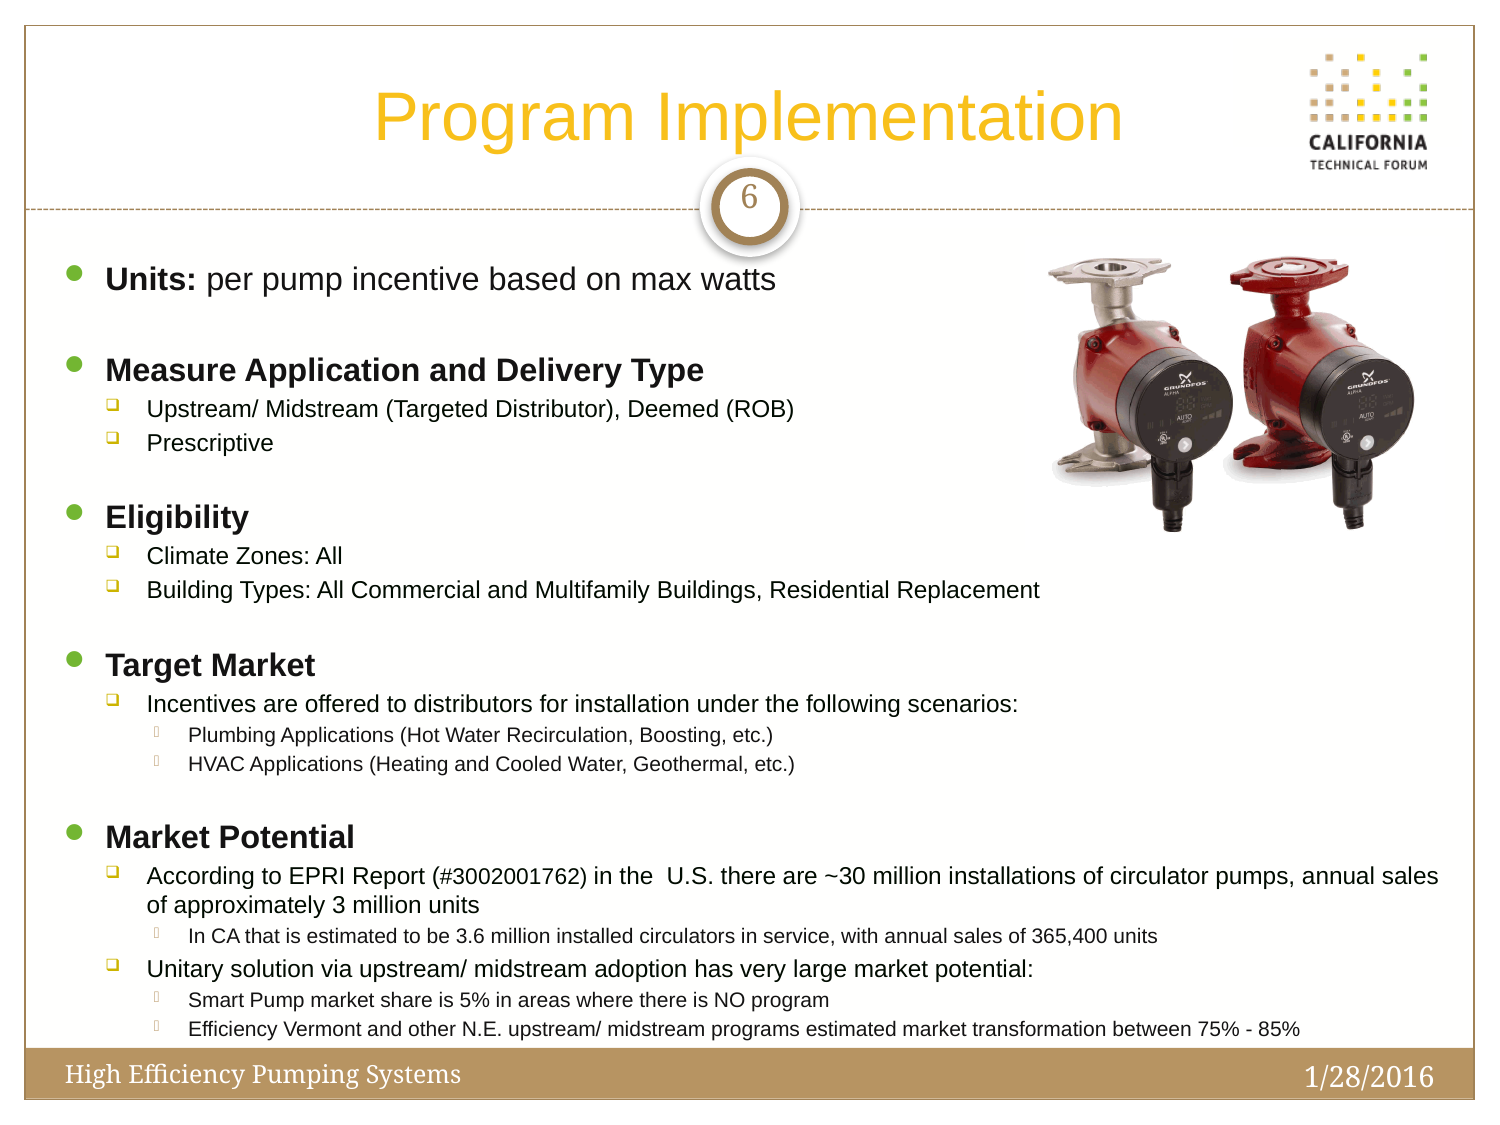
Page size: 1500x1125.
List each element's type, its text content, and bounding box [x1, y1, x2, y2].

slide_number 6 [712, 161, 787, 235]
title Program Implementation [49, 37, 1230, 162]
footer High Efficiency Pumping Systems [50, 1051, 950, 1092]
picture [1024, 236, 1445, 551]
list Units: per pump incentive based on max watts Measure Application and Delivery Type Upstream/ Midstream (Targeted Distributor), Deemed (ROB) Prescriptive Eligibility Climate Zones: All Building Types: All Commercial and Multifamily Buildings, Residential Replacement Target Market Incentives are offered to distributors for installation under the following scenarios: Plumbing Applications (Hot Water Recirculation, Boosting, etc.) HVAC Applications (Heating and Cooled Water, Geothermal, etc.) Market Potential According to EPRI Report (#3002001762) in the U.S. there are ~30 million installations of circulator pumps, annual sales of approximately 3 million units In CA that is estimated to be 3.6 million installed circulators in service, with annual sales of 365,400 units Unitary solution via upstream/ midstream adoption has very large market potential: Smart Pump market share is 5% in areas where there is NO program Efficiency Vermont and other N.E. upstream/ midstream programs estimated market transformation between 75% - 85% [49, 250, 1463, 1051]
picture [1237, 24, 1500, 201]
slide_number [950, 1050, 1450, 1111]
